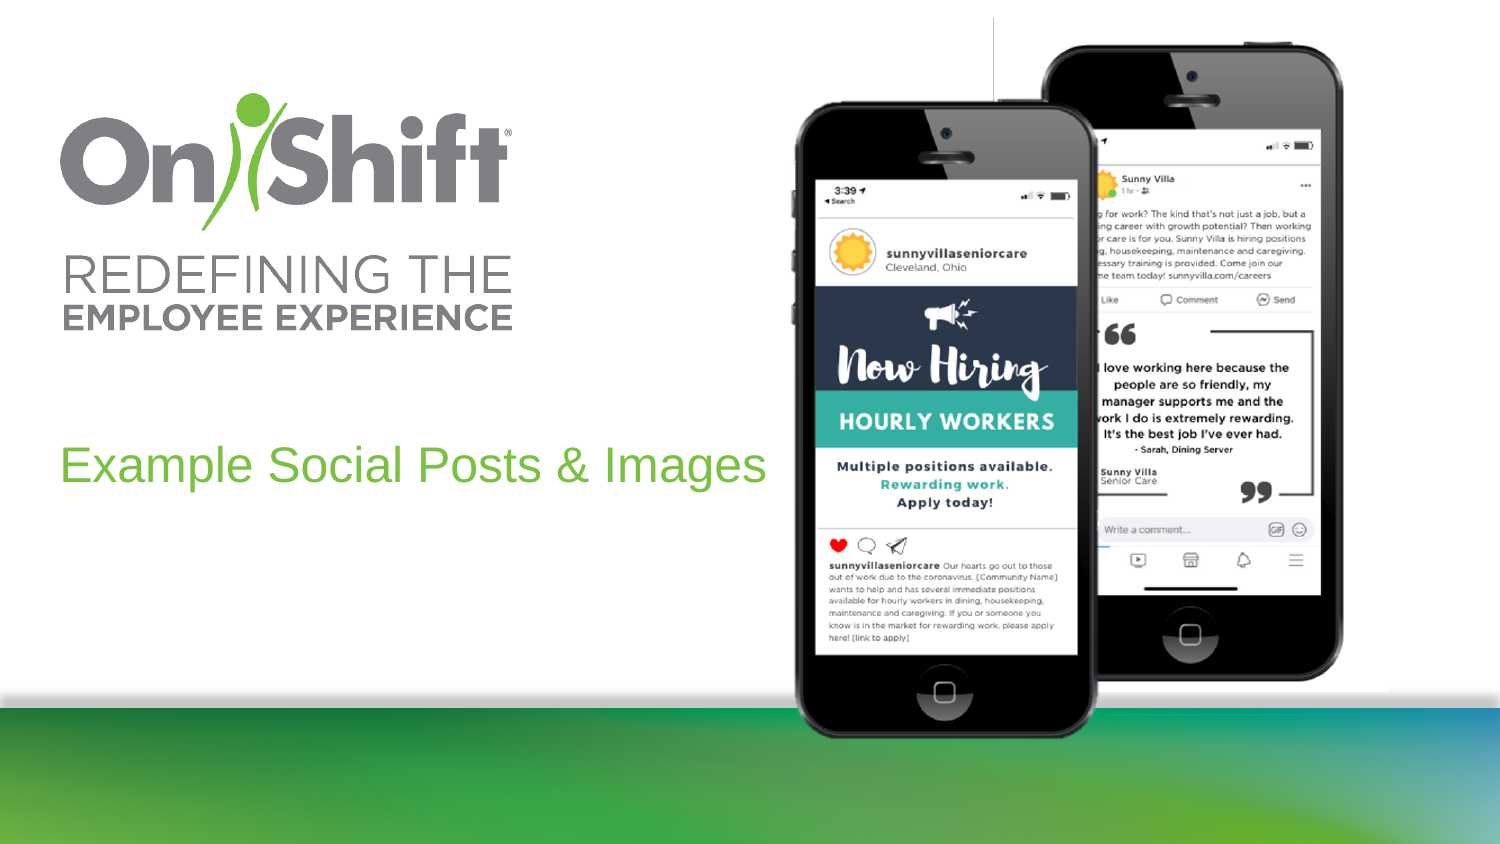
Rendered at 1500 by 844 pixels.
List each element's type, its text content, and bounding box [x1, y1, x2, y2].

list Example Social Posts & Images [59, 353, 747, 572]
picture [59, 247, 528, 337]
picture [0, 17, 1500, 844]
picture [59, 93, 512, 232]
